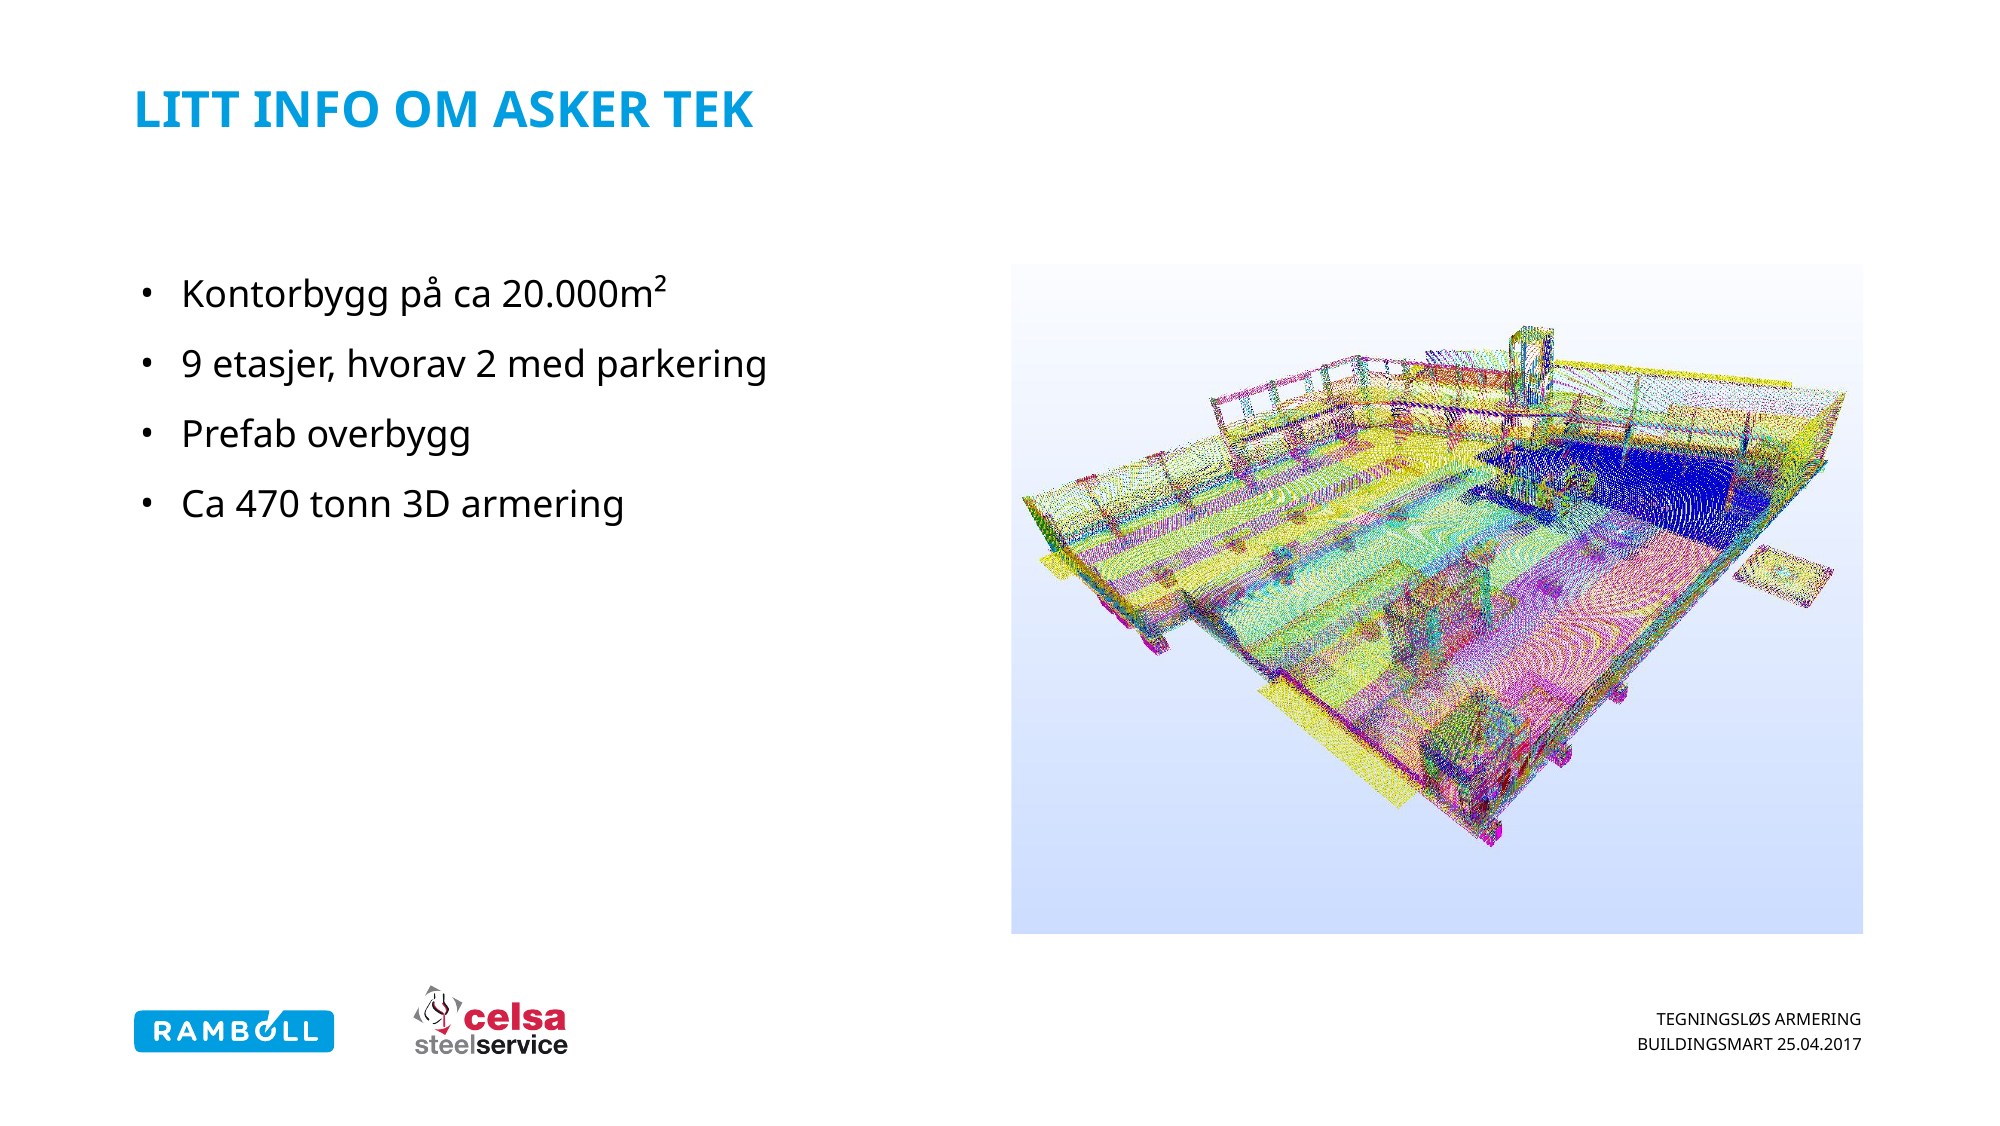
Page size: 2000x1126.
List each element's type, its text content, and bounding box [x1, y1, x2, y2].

title litt info om Asker Tek [133, 73, 1867, 198]
picture [1011, 263, 1864, 935]
list Kontorbygg på ca 20.000m² 9 etasjer, hvorav 2 med parkering Prefab overbygg Ca 470 tonn 3D armering [133, 269, 1006, 937]
picture [411, 983, 570, 1057]
